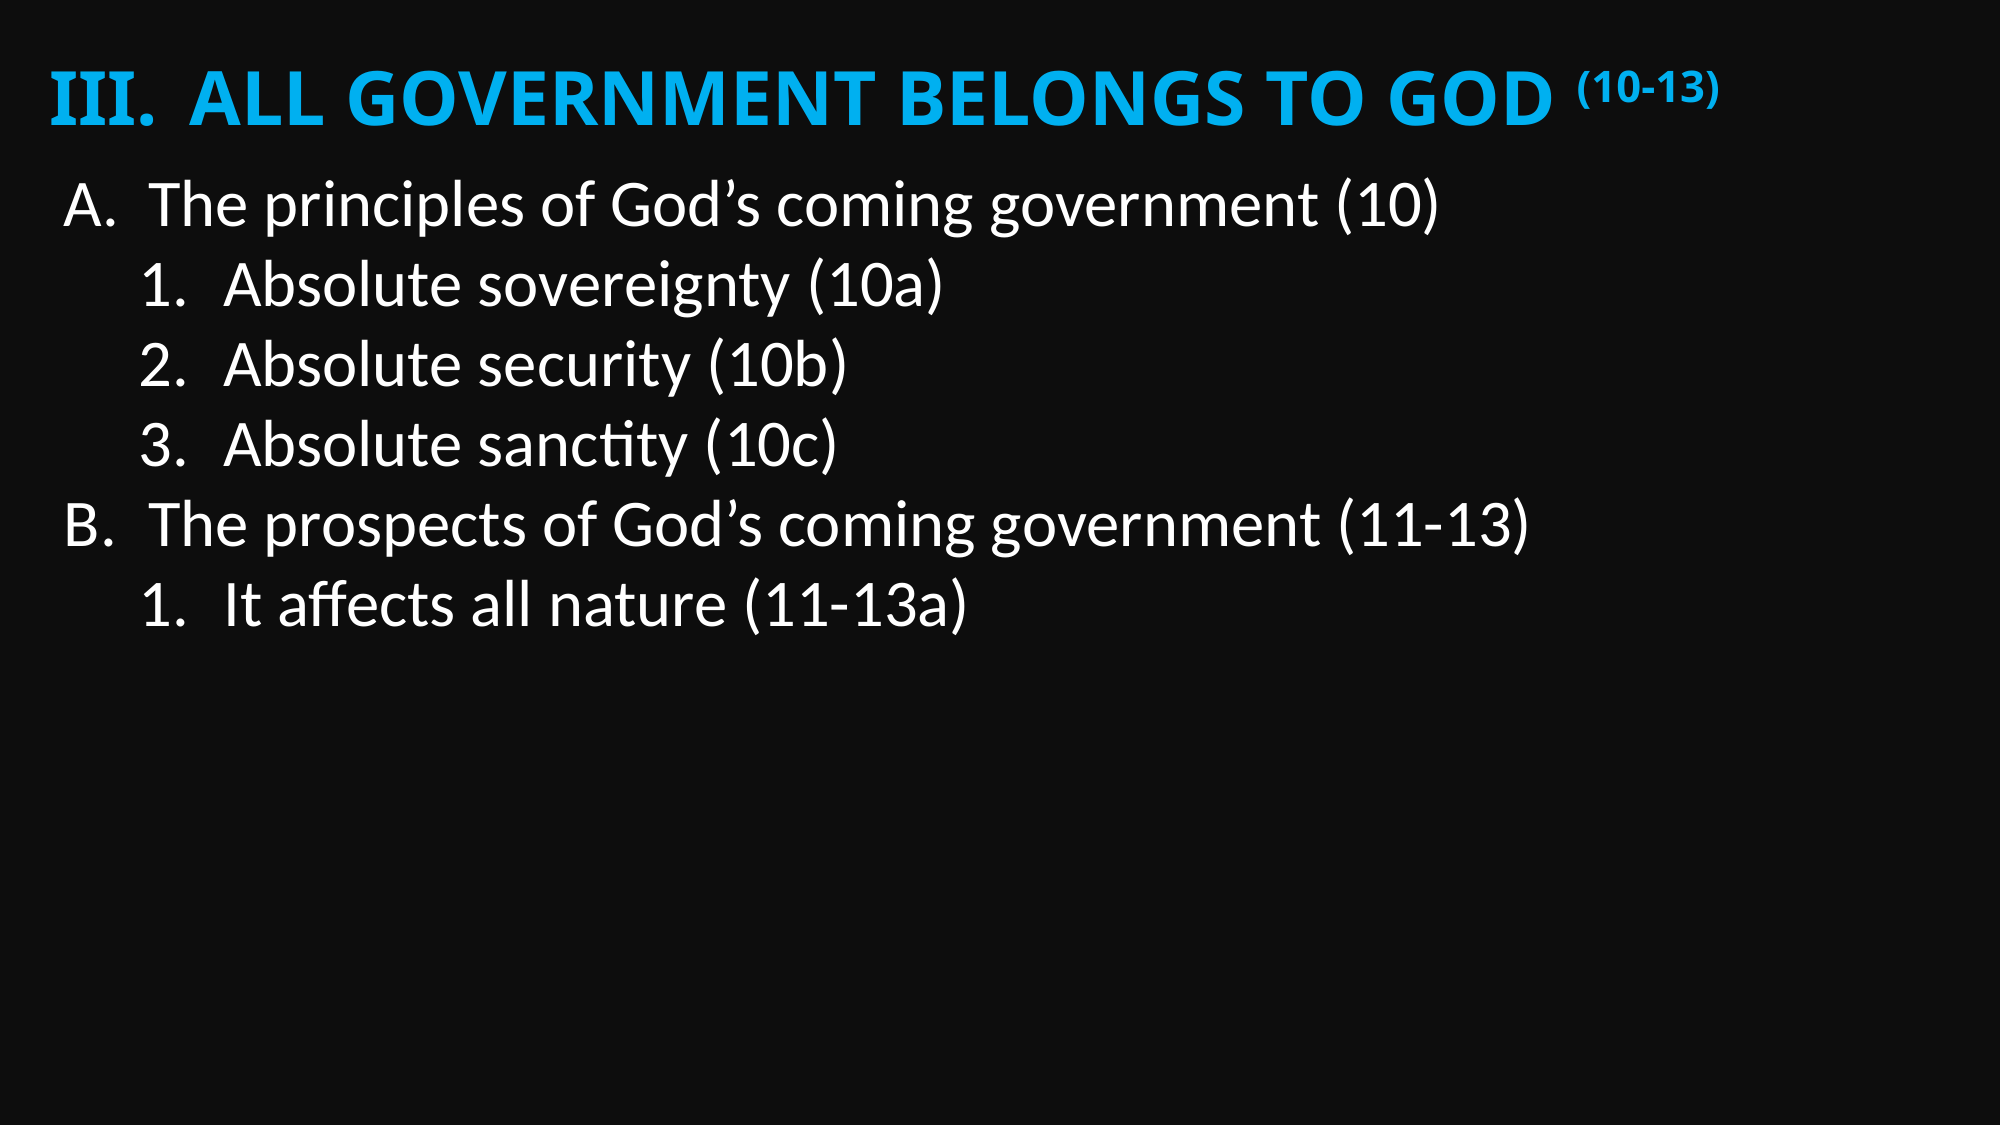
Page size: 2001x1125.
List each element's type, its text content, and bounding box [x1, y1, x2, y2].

subtitle All government belongs to God (10-13) [34, 42, 1951, 184]
text_box The principles of God’s coming government (10) Absolute sovereignty (10a) Absolute security (10b) Absolute sanctity (10c) The prospects of God’s coming government (11-13) It affects all nature (11-13a) [49, 152, 1951, 648]
